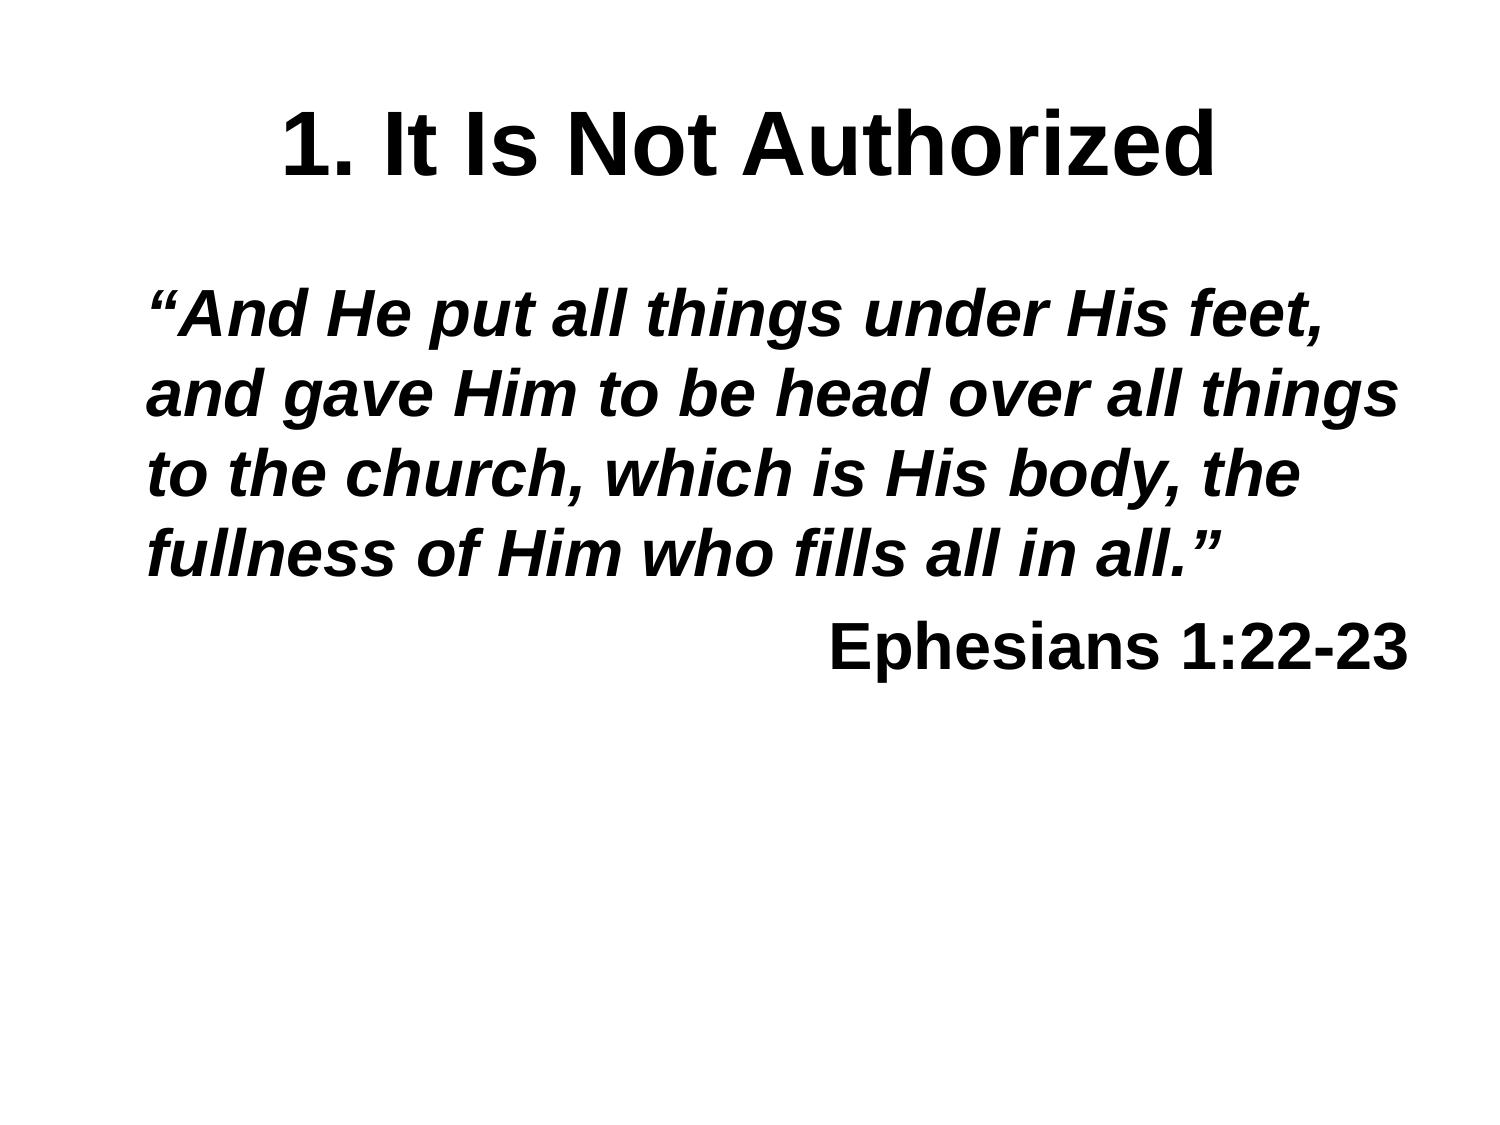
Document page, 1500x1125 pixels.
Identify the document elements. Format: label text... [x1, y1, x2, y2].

title 1. It Is Not Authorized [75, 45, 1425, 233]
list “And He put all things under His feet, and gave Him to be head over all things to the church, which is His body, the fullness of Him who fills all in all.” Ephesians 1:22-23 [75, 262, 1425, 1005]
